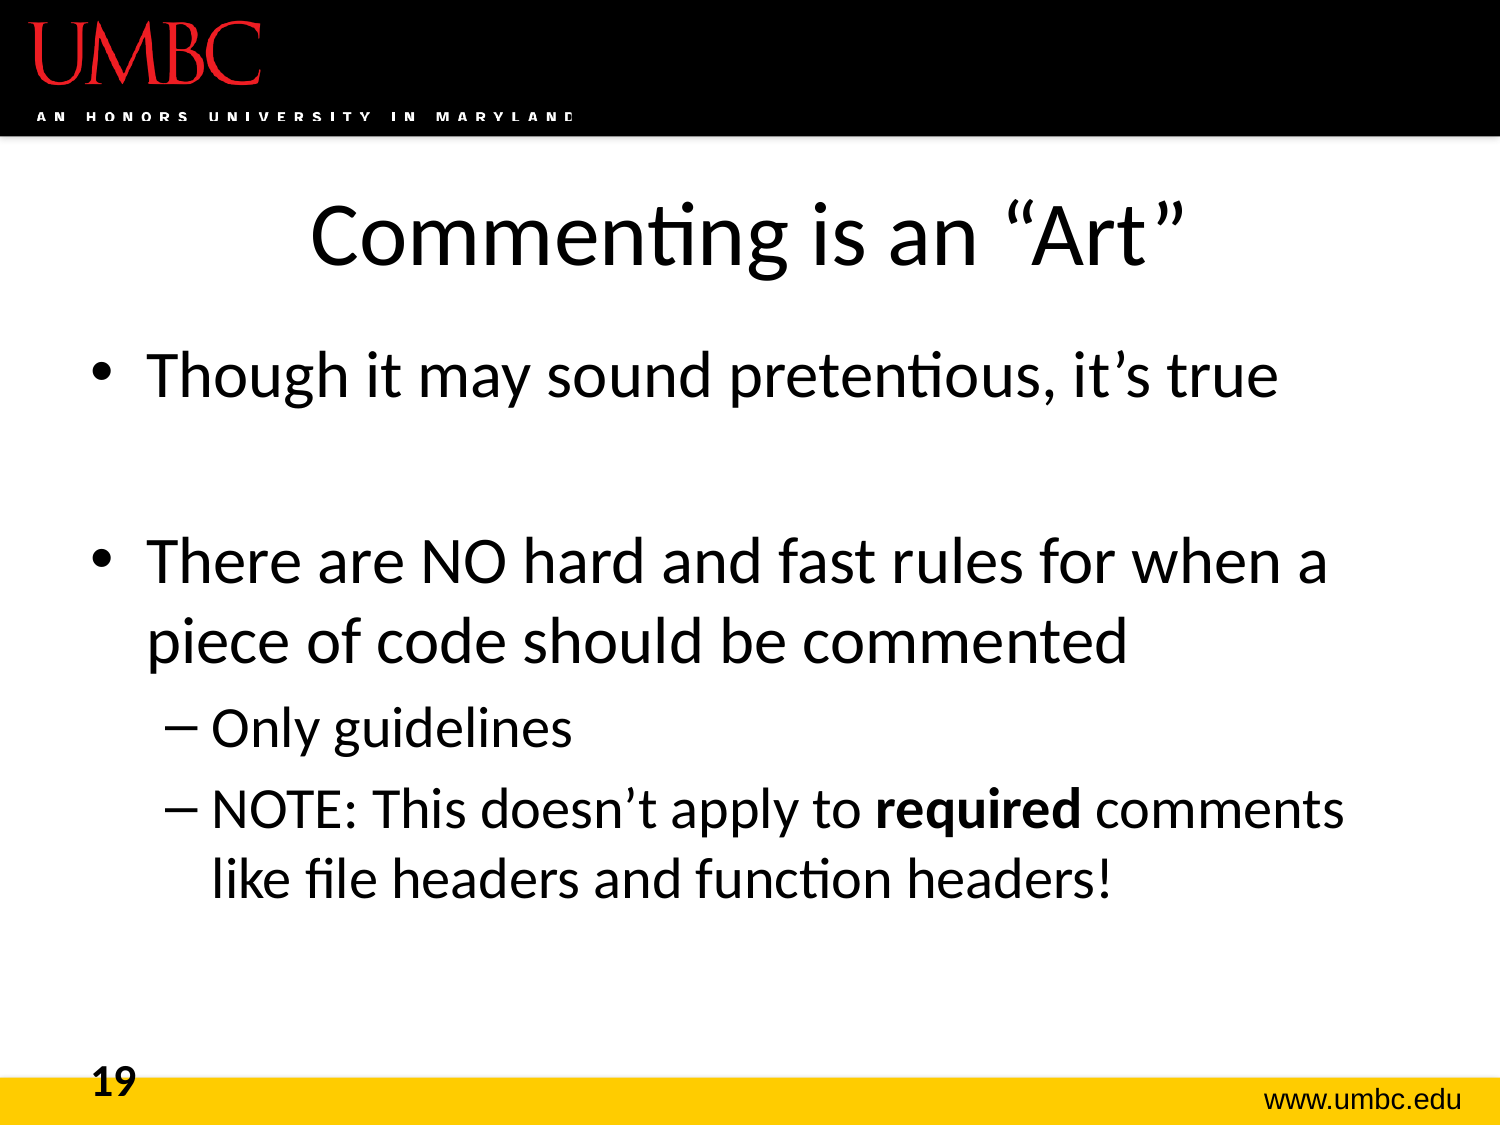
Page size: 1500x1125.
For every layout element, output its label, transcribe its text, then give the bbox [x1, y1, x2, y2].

title Commenting is an “Art” [75, 135, 1425, 323]
list Though it may sound pretentious, it’s true There are NO hard and fast rules for when a piece of code should be commented Only guidelines NOTE: This doesn’t apply to required comments like file headers and function headers! [75, 323, 1425, 1005]
slide_number 19 [75, 1042, 425, 1103]
